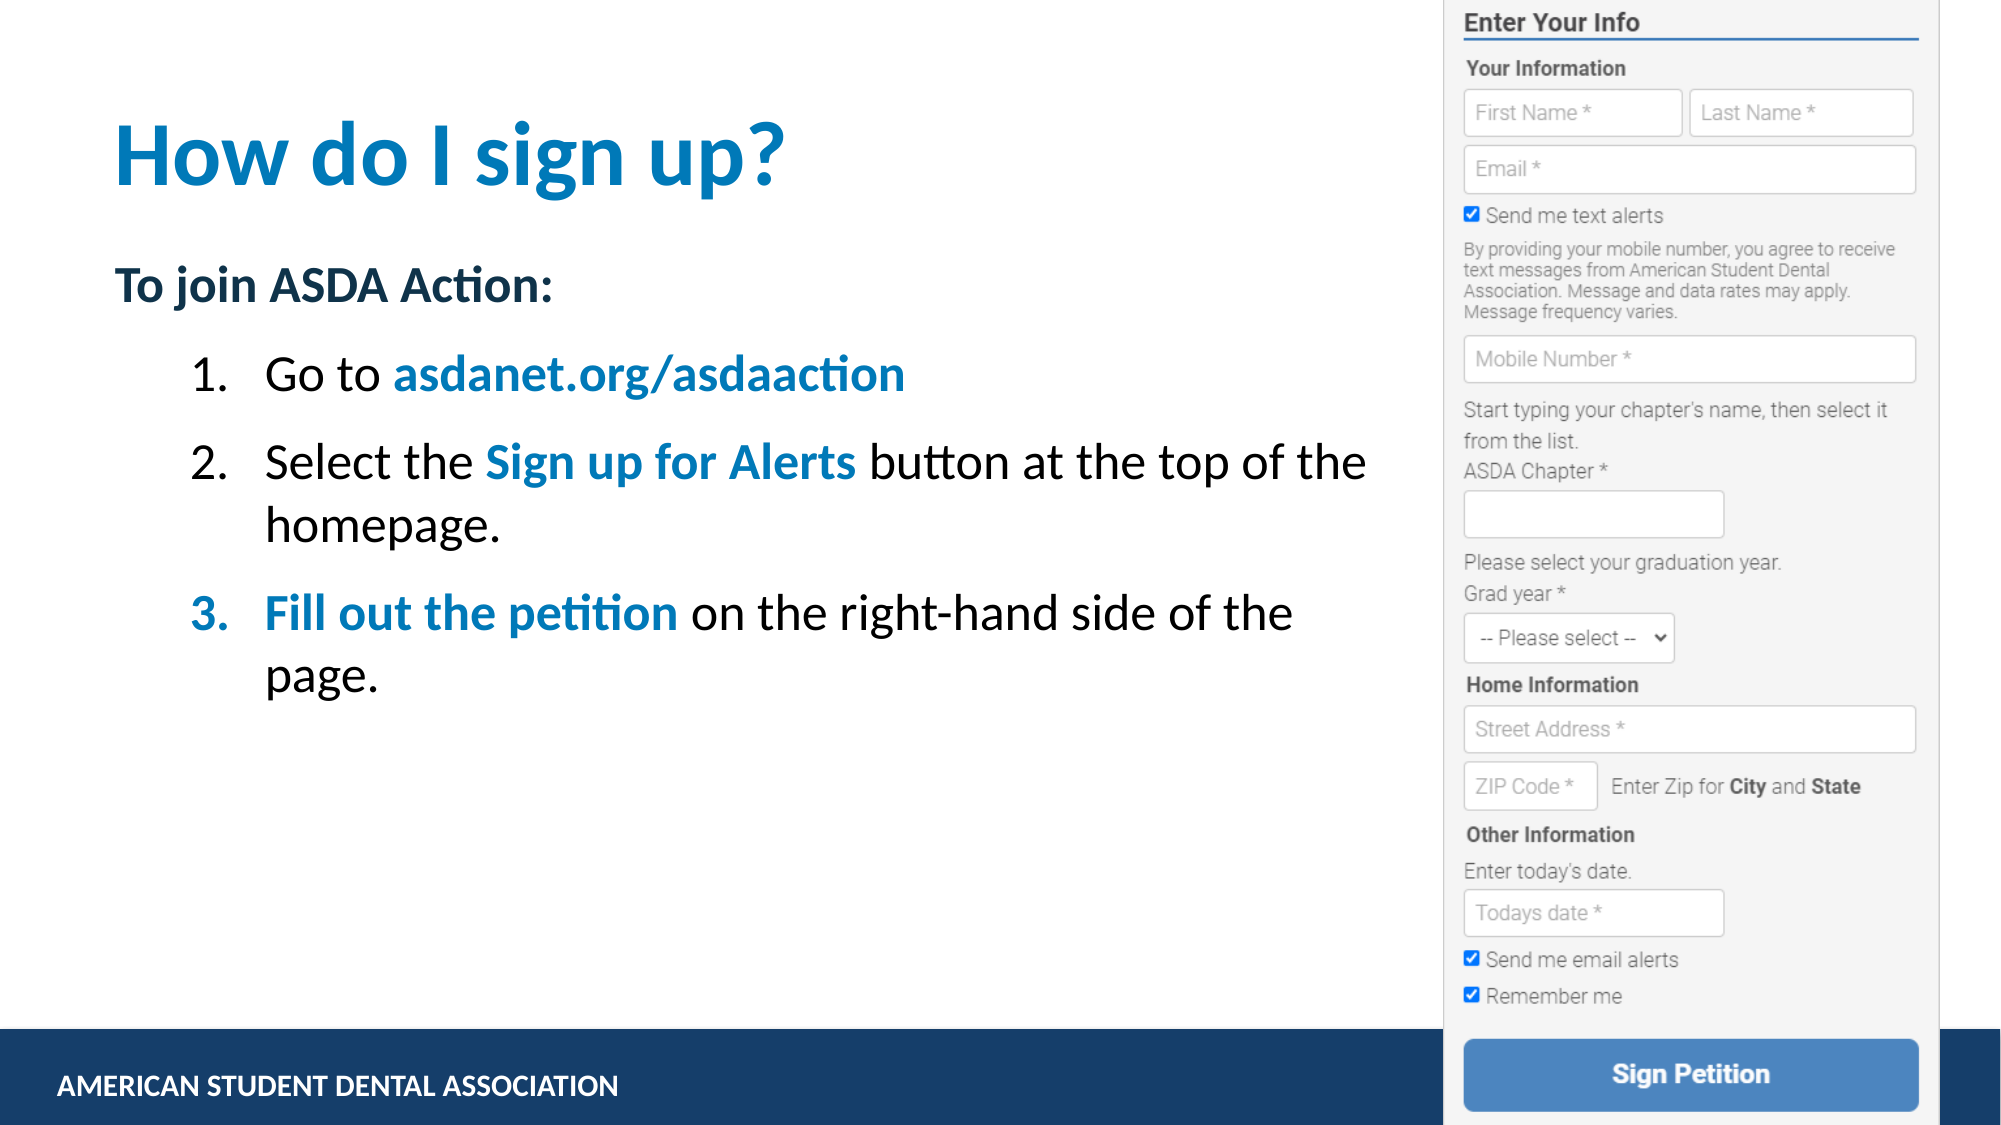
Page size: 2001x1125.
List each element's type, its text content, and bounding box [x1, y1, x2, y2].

title How do I sign up? [99, 55, 1438, 243]
list To join ASDA Action: Go to asdanet.org/asdaaction Select the Sign up for Alerts button at the top of the homepage. Fill out the petition on the right-hand side of the page. [99, 243, 1404, 984]
picture [1443, 0, 1940, 1125]
